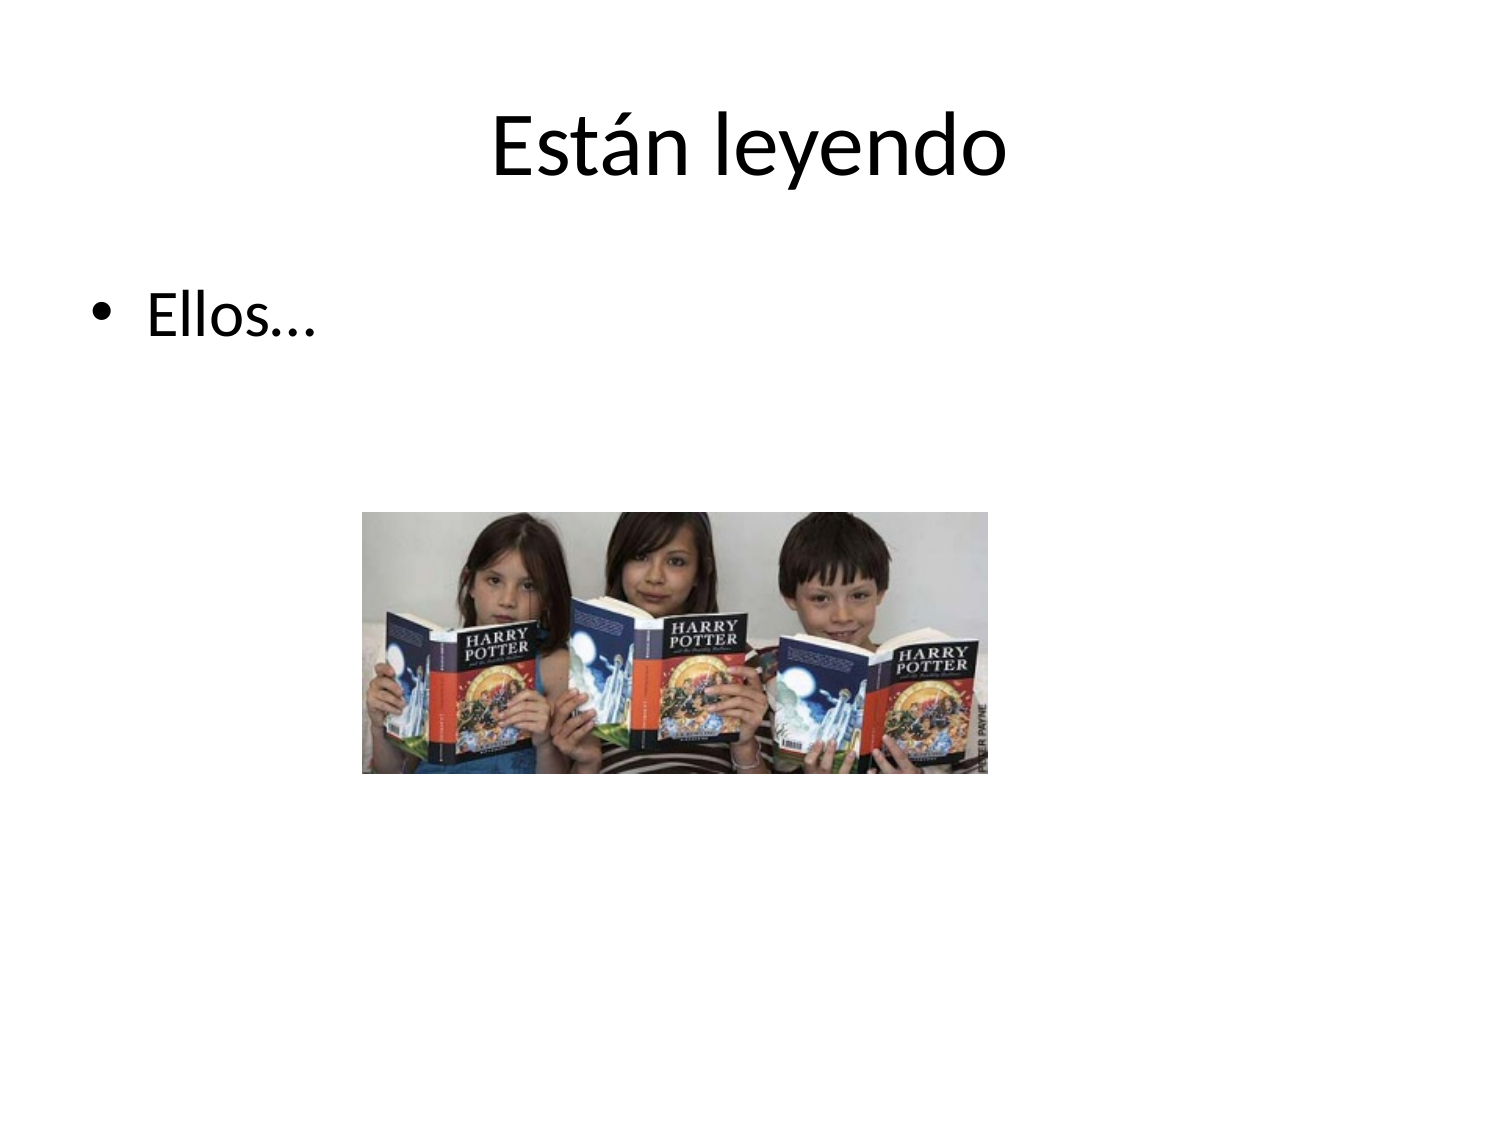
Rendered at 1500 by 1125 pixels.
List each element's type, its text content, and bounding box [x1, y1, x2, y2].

list Ellos… [75, 262, 1425, 1005]
picture [362, 512, 988, 774]
title Están leyendo [75, 45, 1425, 233]
